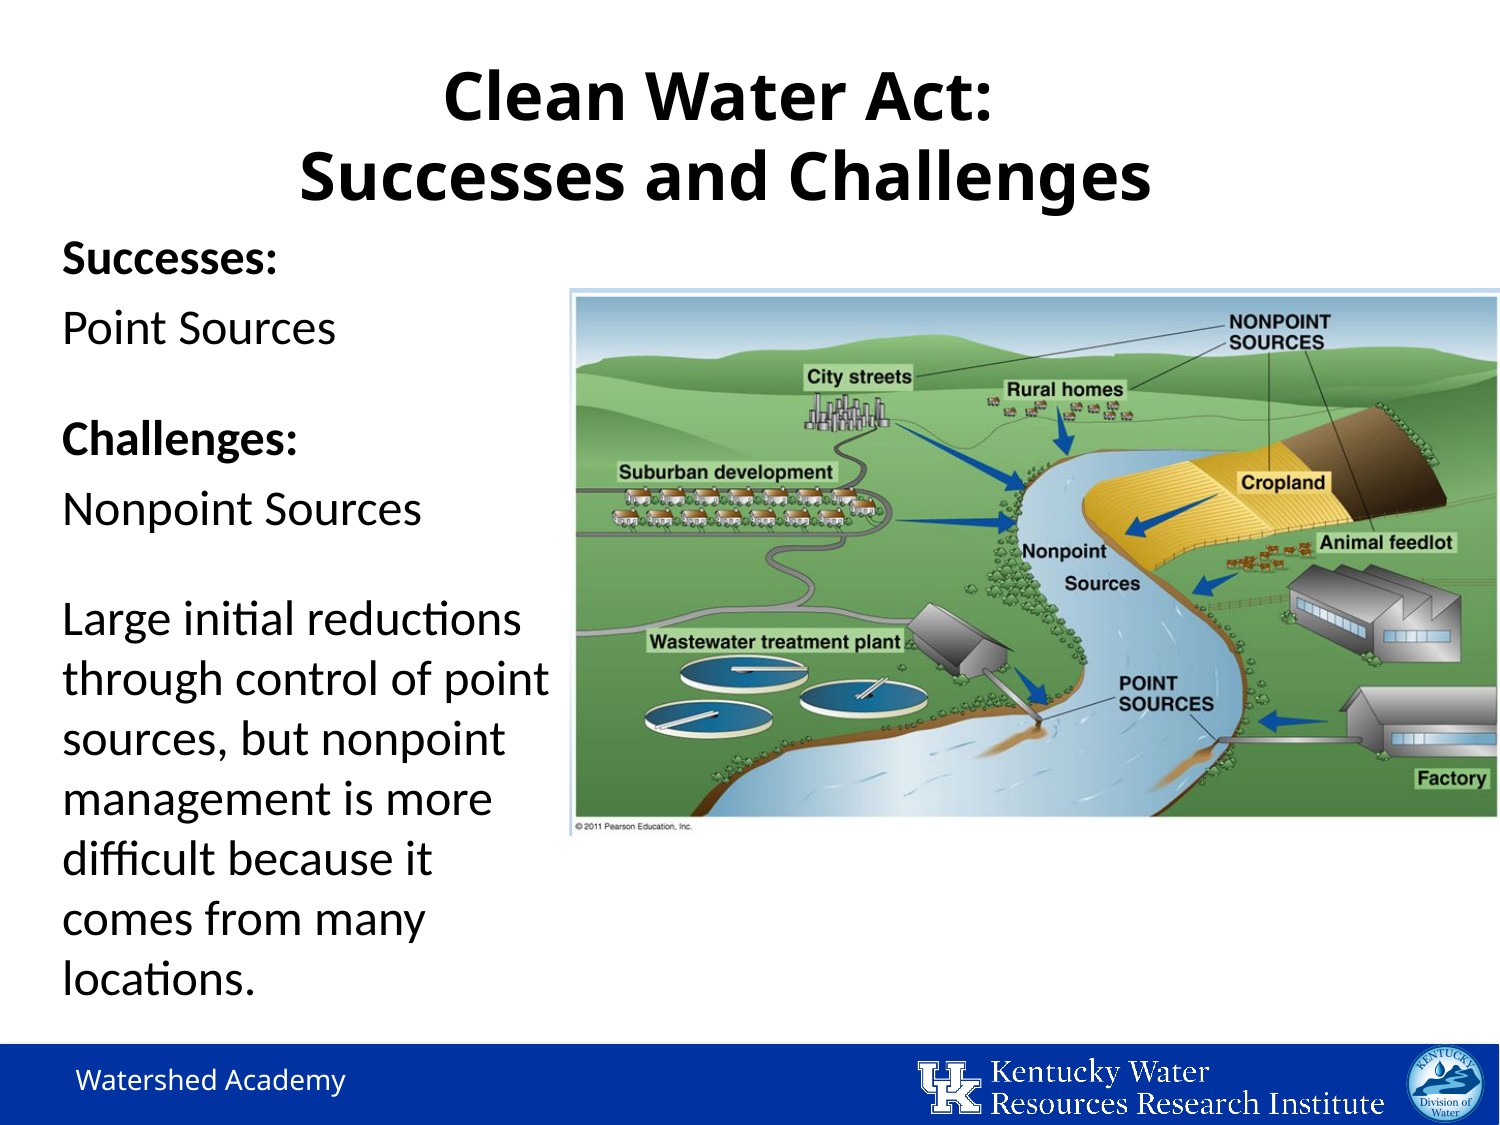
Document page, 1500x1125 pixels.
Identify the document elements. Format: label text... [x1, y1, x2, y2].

picture [569, 288, 1500, 837]
list Successes: Point Sources Challenges: Nonpoint Sources Large initial reductions through control of point sources, but nonpoint management is more difficult because it comes from many locations. [47, 216, 587, 909]
picture [1406, 1044, 1485, 1123]
title Clean Water Act: Successes and Challenges [28, 63, 1425, 205]
picture [907, 1049, 1399, 1123]
